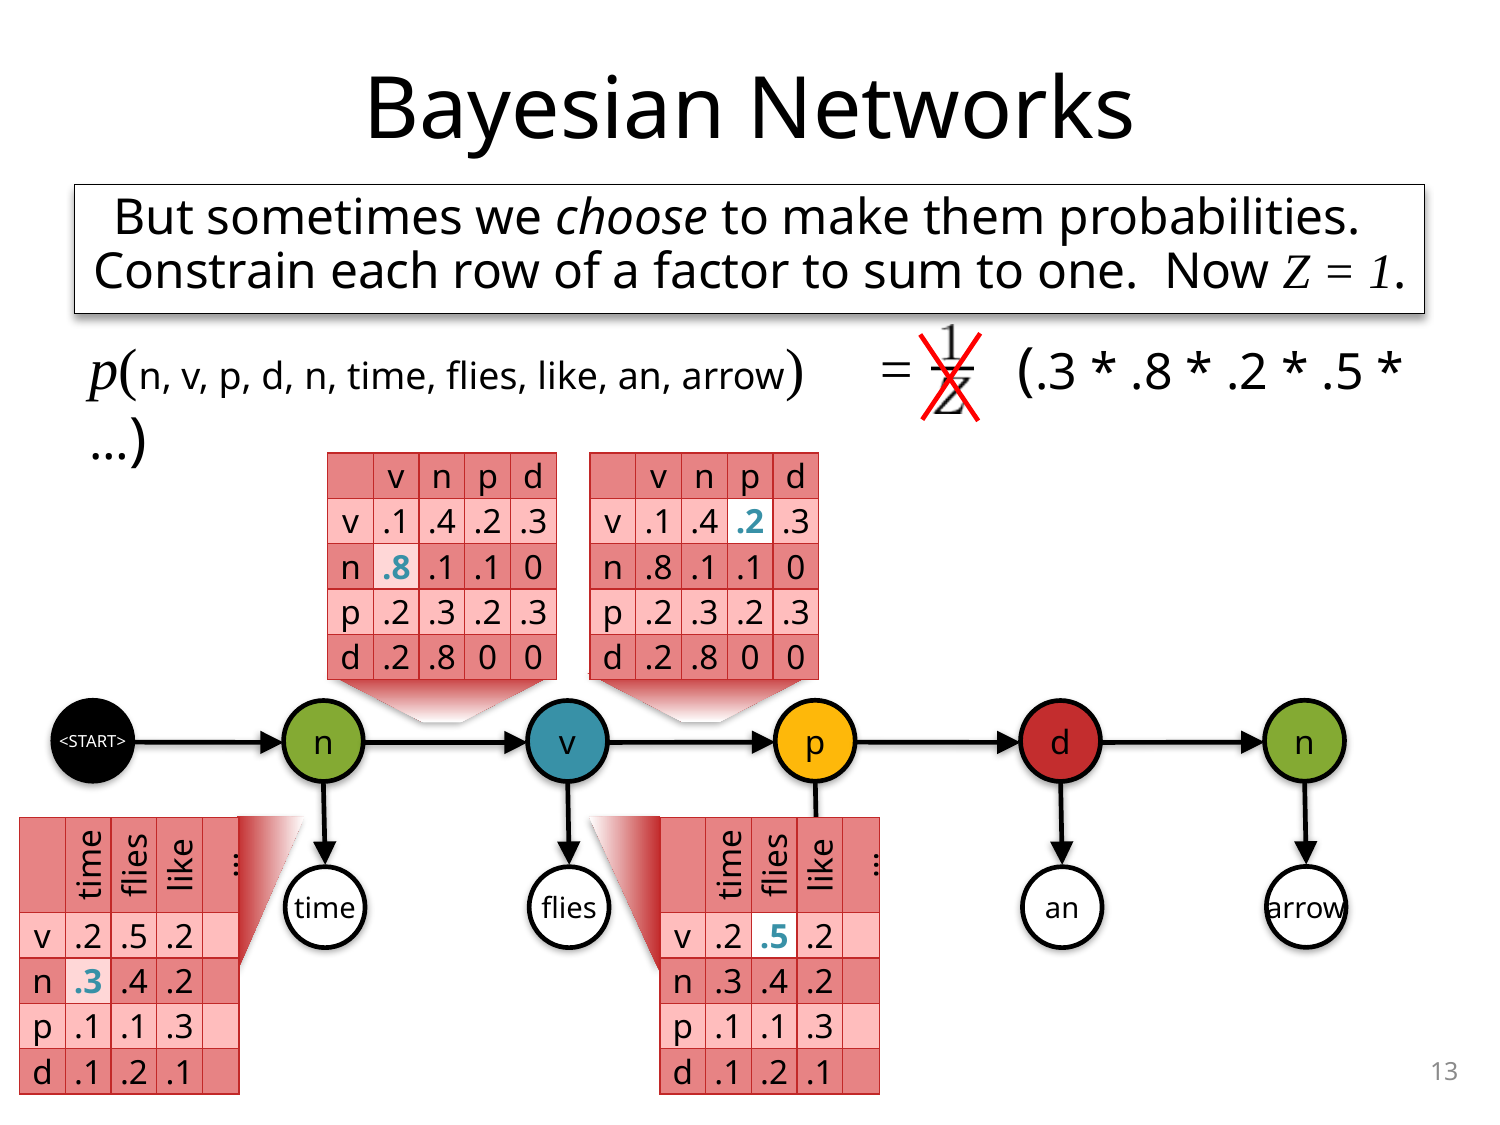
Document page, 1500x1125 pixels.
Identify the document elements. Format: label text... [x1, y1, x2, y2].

table_cell 0 [728, 635, 772, 679]
table_cell .3 [774, 590, 818, 634]
table_cell .3 [682, 590, 727, 634]
table_cell v [328, 499, 373, 543]
table_cell .4 [682, 499, 727, 543]
table_cell .2 [374, 590, 418, 634]
table_cell n [20, 959, 49, 1003]
table_cell v [20, 913, 47, 957]
table_cell .8 [374, 544, 418, 588]
table_cell .1 [798, 1049, 842, 1093]
table_header [591, 454, 635, 498]
table_cell .1 [66, 1049, 110, 1093]
table_cell 0 [774, 635, 818, 679]
text_box [599, 680, 803, 698]
table_cell .2 [636, 590, 681, 634]
table_cell .1 [752, 1007, 796, 1048]
table_cell .1 [706, 1049, 751, 1093]
table_cell [203, 1007, 238, 1048]
table_cell .2 [465, 499, 510, 543]
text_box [52, 700, 1419, 998]
slide_number 13 [1330, 1042, 1474, 1103]
table_header p [728, 454, 772, 498]
table_cell [843, 1007, 879, 1048]
text_box p(n, v, p, d, n, time, flies, like, an, arrow) = (.3 * .8 * .2 * .5 * …) [976, 324, 1457, 414]
table_cell .1 [112, 1007, 156, 1048]
table_header n [420, 454, 464, 498]
table_cell d [20, 1049, 65, 1093]
table_cell .1 [682, 544, 727, 588]
table_cell .1 [465, 544, 510, 588]
table_header d [511, 454, 556, 498]
table_header d [774, 454, 818, 498]
table_cell p [591, 590, 635, 634]
text_box p(n, v, p, d, n, time, flies, like, an, arrow) = (.3 * .8 * .2 * .5 * …) [75, 324, 929, 414]
table_cell .1 [728, 544, 772, 588]
table_header p [465, 454, 510, 498]
table_cell .3 [774, 499, 818, 543]
table_cell .3 [511, 590, 556, 634]
table_cell .2 [728, 499, 772, 543]
table_cell .1 [420, 544, 464, 588]
table_header v [636, 454, 681, 498]
table_cell .2 [112, 1049, 156, 1093]
table_cell d [591, 635, 635, 679]
table_cell [843, 1049, 879, 1093]
table_cell .2 [752, 1049, 796, 1093]
table_cell 0 [511, 635, 556, 679]
table_cell .4 [420, 499, 464, 543]
table_cell .2 [636, 635, 681, 679]
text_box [919, 332, 981, 421]
text_box [339, 680, 545, 698]
table_cell 0 [511, 544, 556, 588]
table_header n [682, 454, 727, 498]
table_cell 0 [774, 544, 818, 588]
table_cell .3 [157, 1007, 202, 1048]
table_cell .3 [798, 1007, 842, 1048]
table_cell .2 [465, 590, 510, 634]
table_cell .1 [374, 499, 418, 543]
table_header v [374, 454, 418, 498]
table_cell .8 [636, 544, 681, 588]
table_cell .8 [420, 635, 464, 679]
table_cell .1 [706, 1007, 751, 1048]
table_cell v [591, 499, 635, 543]
table_cell .8 [682, 635, 727, 679]
picture [931, 323, 975, 332]
table_header [20, 818, 47, 912]
title Bayesian Networks [75, 45, 1425, 164]
table_cell p [20, 1004, 65, 1048]
table_header [328, 454, 373, 498]
table_cell .1 [66, 1007, 110, 1048]
text_box But sometimes we choose to make them probabilities. Constrain each row of a factor to sum to one. Now Z = 1. [74, 184, 1425, 314]
table_cell [203, 1049, 238, 1093]
table_cell .1 [157, 1049, 202, 1093]
table_cell n [328, 544, 373, 588]
table_cell .3 [511, 499, 556, 543]
table_cell d [661, 1049, 705, 1093]
table_cell p [328, 590, 373, 634]
table_cell .3 [420, 590, 464, 634]
table_cell d [328, 635, 373, 679]
table_cell 0 [465, 635, 510, 679]
table_cell .2 [374, 635, 418, 679]
table_cell p [661, 1007, 705, 1048]
table_cell .1 [636, 499, 681, 543]
table_cell .2 [728, 590, 772, 634]
table_cell n [591, 544, 635, 588]
